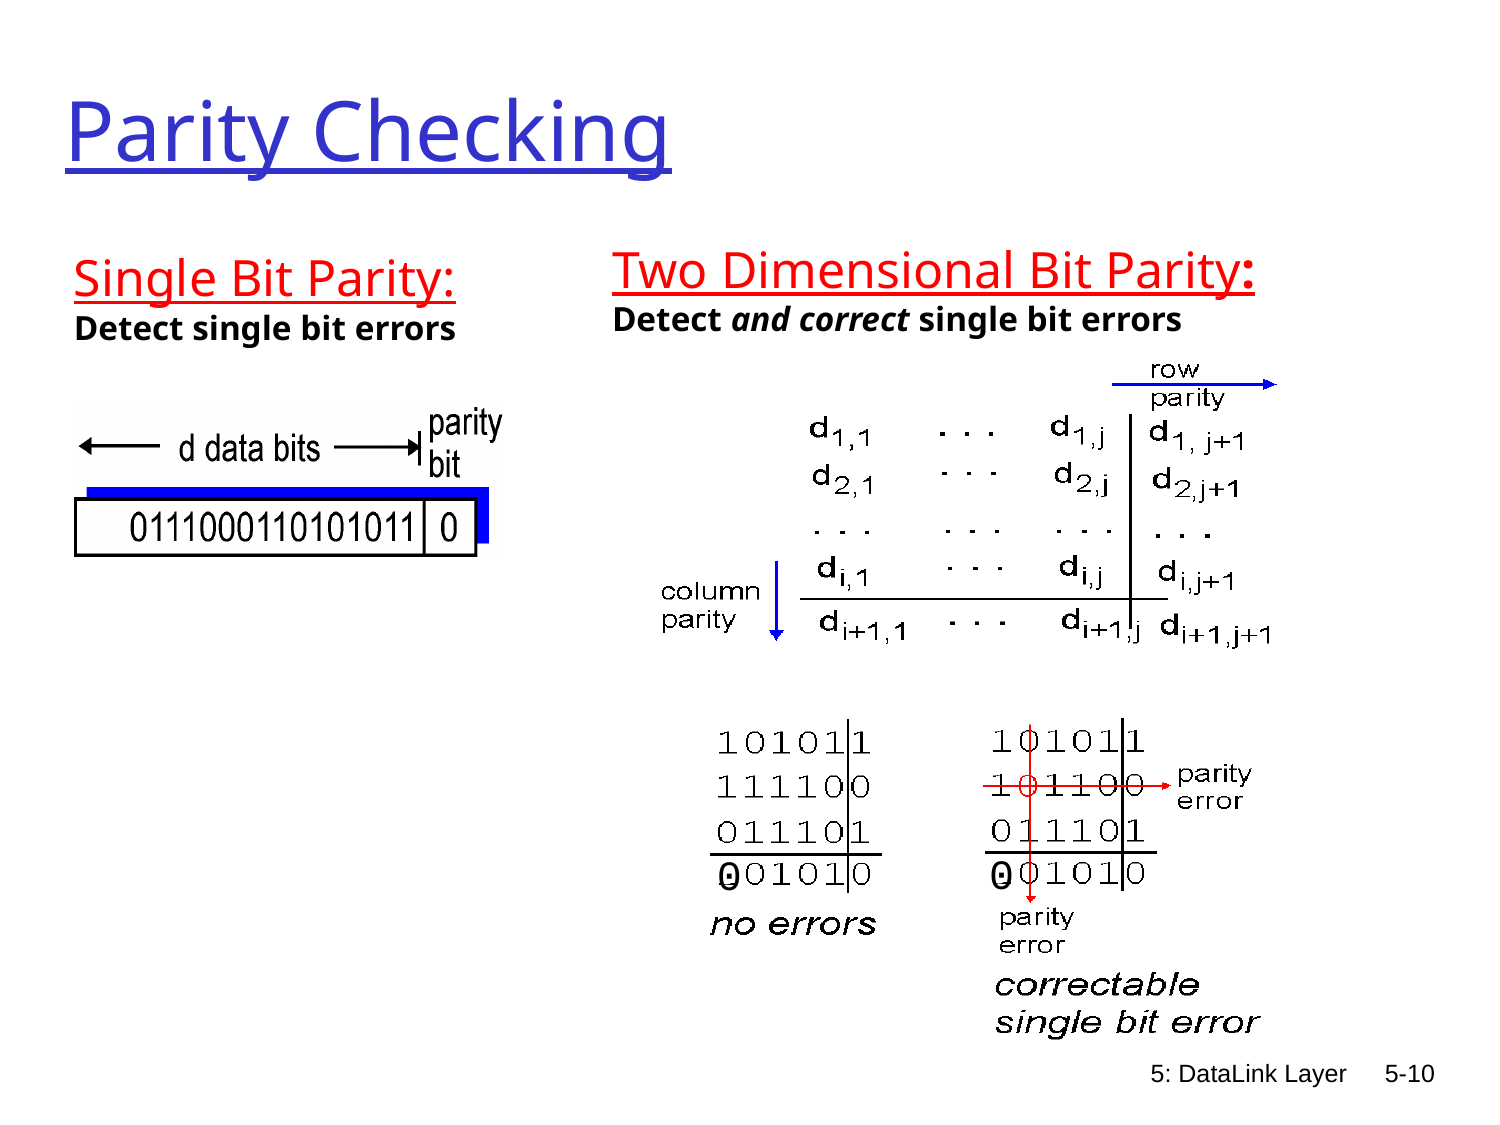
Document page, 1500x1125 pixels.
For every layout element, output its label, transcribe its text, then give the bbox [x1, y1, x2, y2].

text_box Single Bit Parity: Detect single bit errors [59, 239, 522, 355]
picture [660, 363, 1277, 1040]
text_box Two Dimensional Bit Parity: Detect and correct single bit errors [597, 230, 1270, 346]
footer 5: DataLink Layer [887, 1049, 1338, 1125]
picture [73, 406, 503, 557]
slide_number 5-10 [1338, 1049, 1451, 1125]
title Parity Checking [49, 59, 925, 198]
